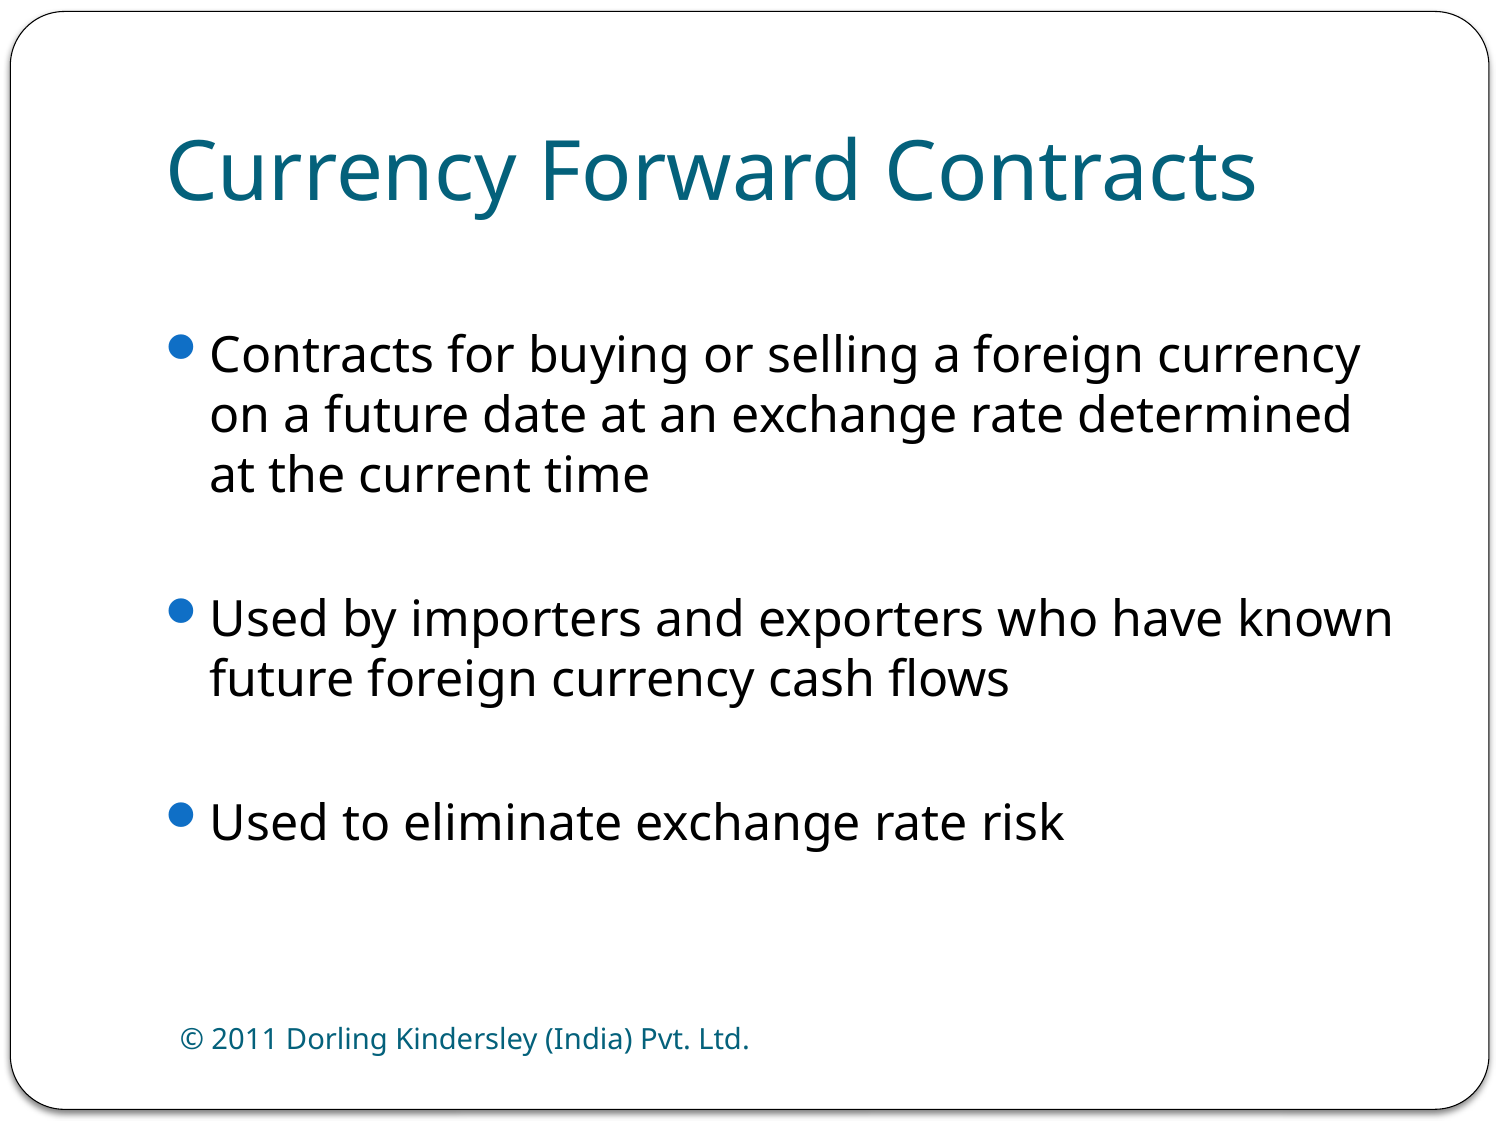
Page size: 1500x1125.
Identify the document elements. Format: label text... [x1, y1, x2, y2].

list Contracts for buying or selling a foreign currency on a future date at an exchange rate determined at the current time Used by importers and exporters who have known future foreign currency cash flows Used to eliminate exchange rate risk [149, 237, 1426, 988]
footer © 2011 Dorling Kindersley (India) Pvt. Ltd. [149, 1012, 788, 1091]
title Currency Forward Contracts [149, 44, 1426, 233]
